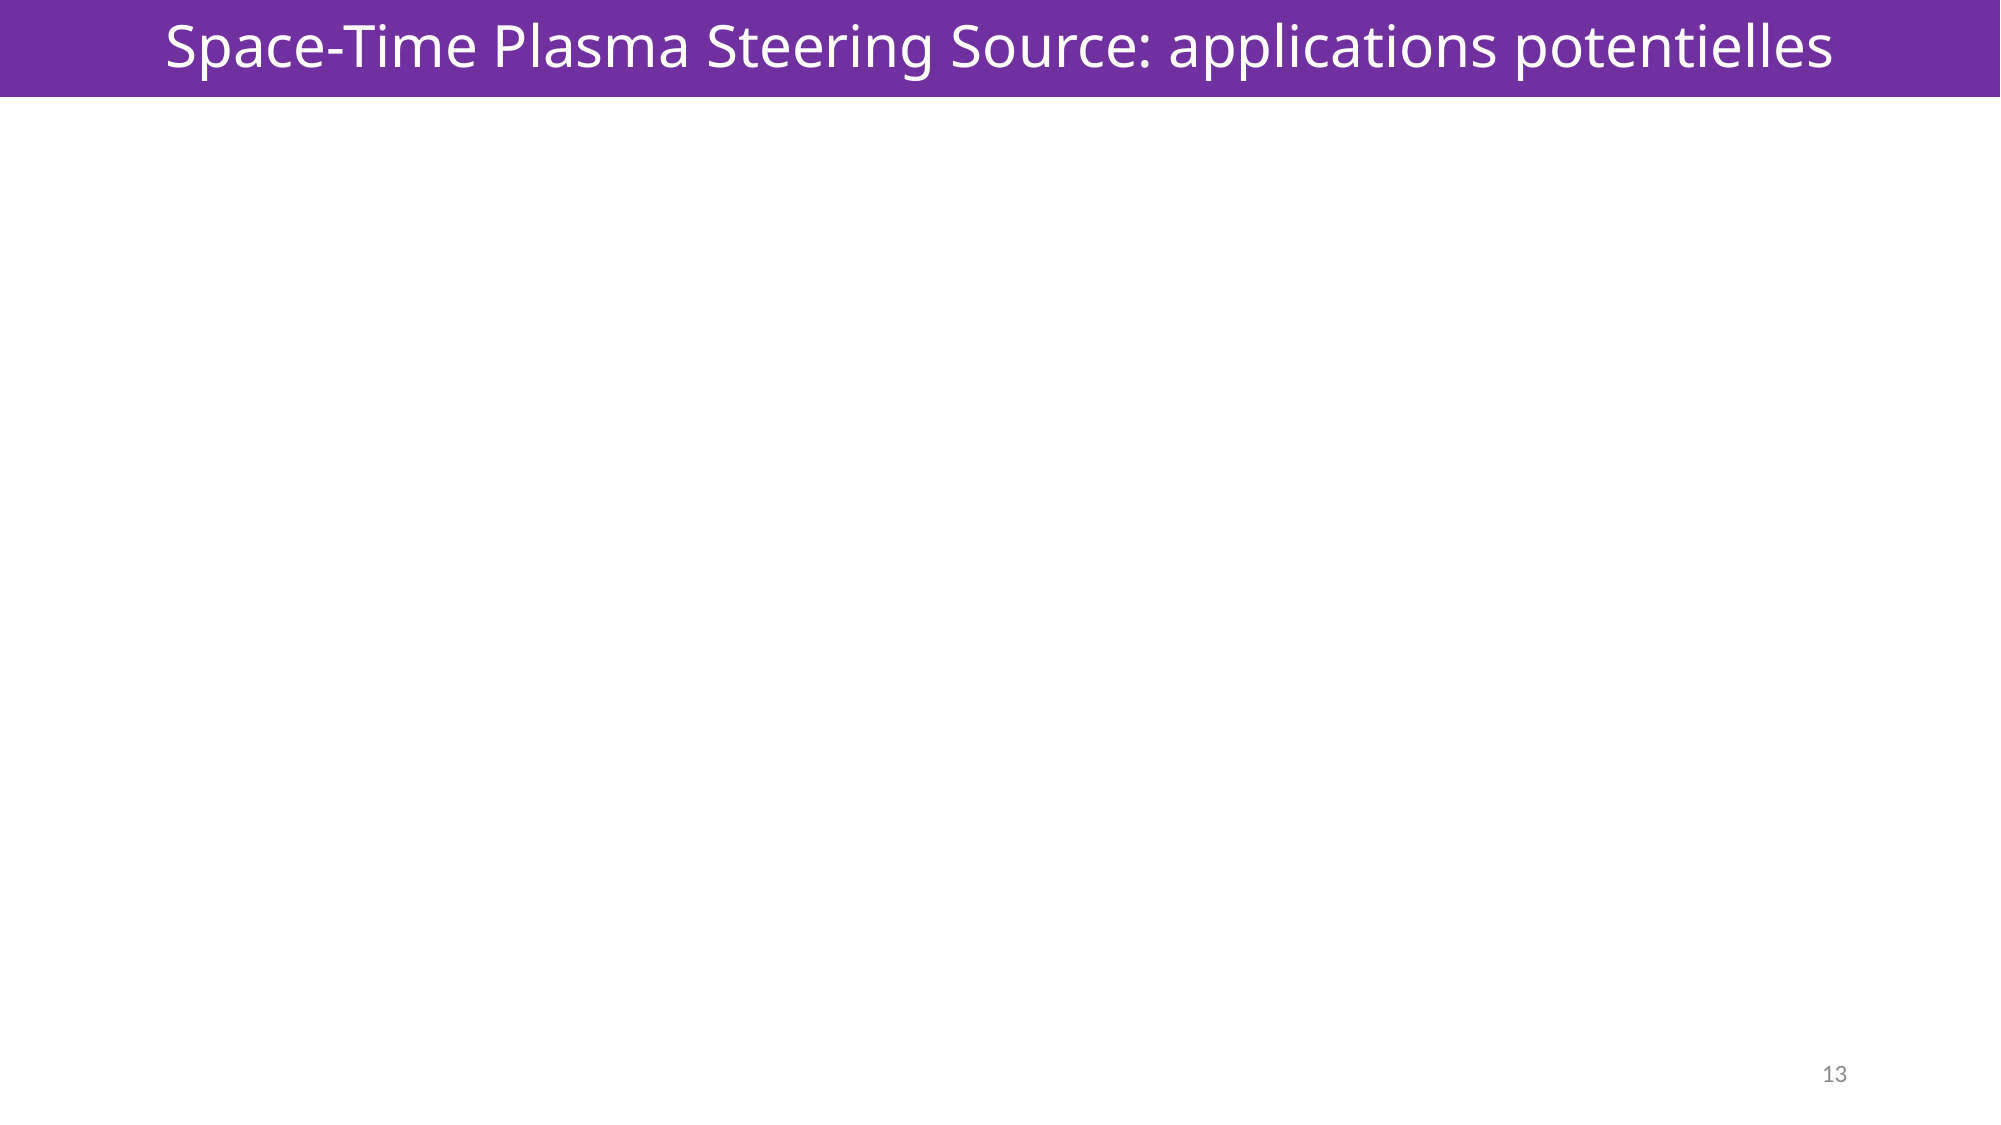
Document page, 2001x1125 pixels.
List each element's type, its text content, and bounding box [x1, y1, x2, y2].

slide_number 13 [1412, 1042, 1863, 1103]
